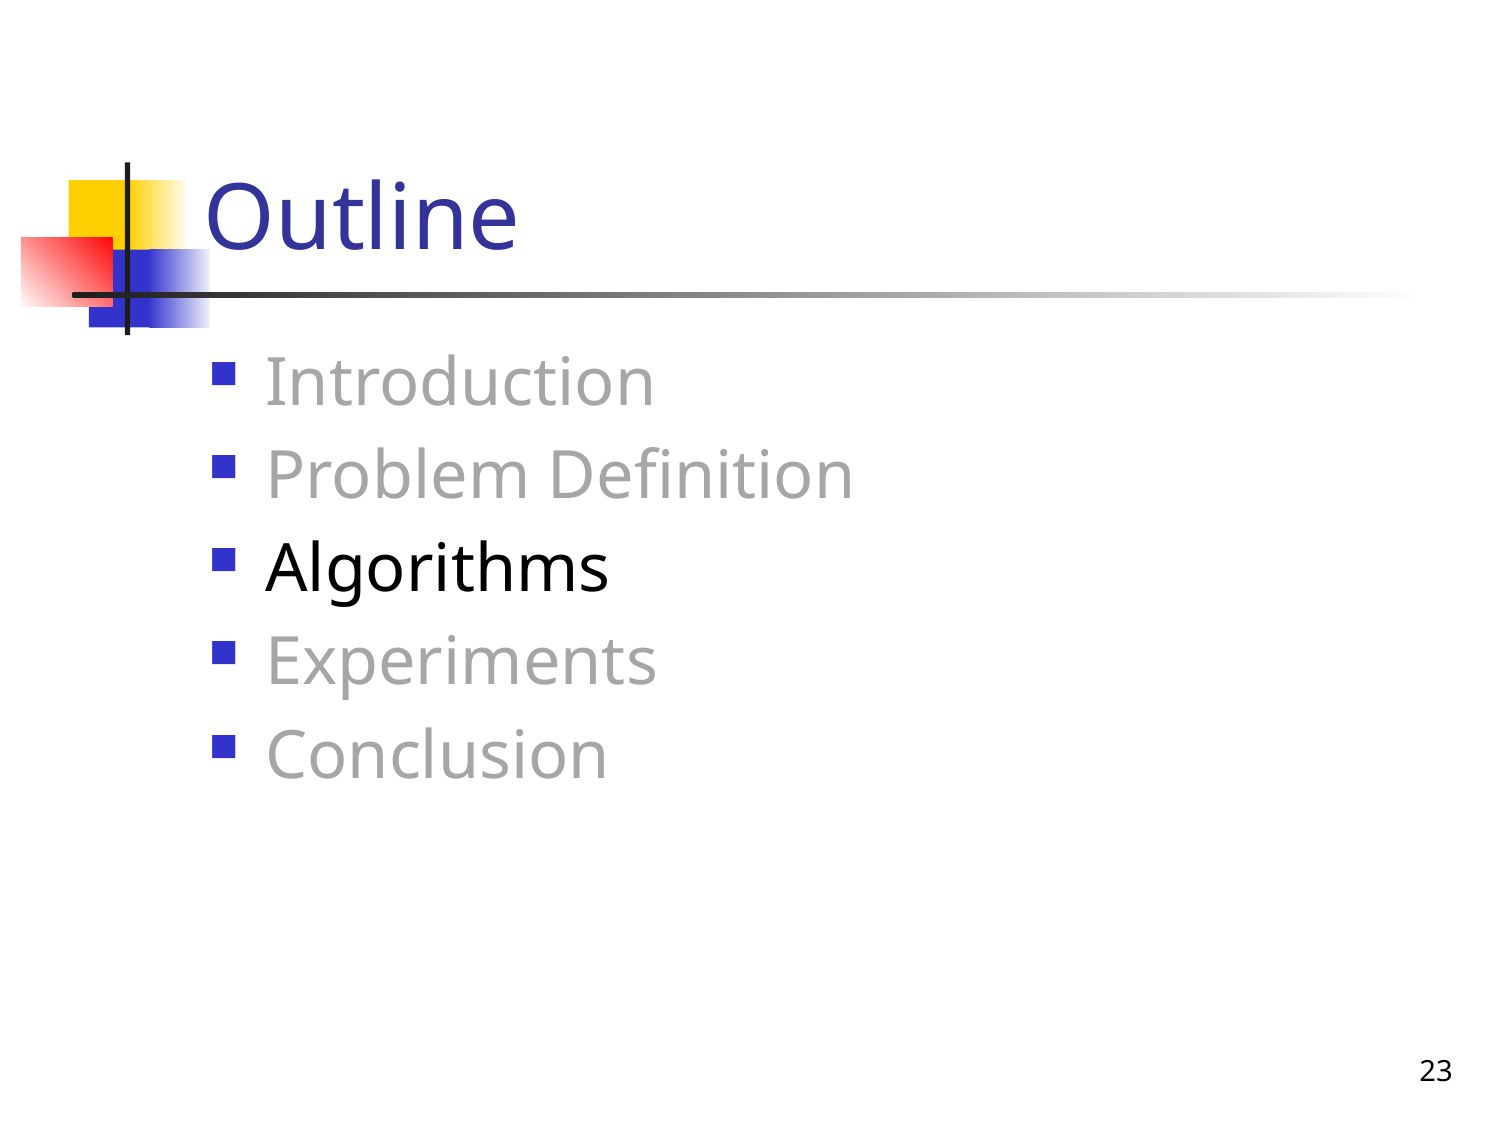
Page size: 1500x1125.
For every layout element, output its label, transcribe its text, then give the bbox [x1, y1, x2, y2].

list Introduction Problem Definition Algorithms Experiments Conclusion [193, 331, 1469, 1006]
slide_number 23 [1155, 1024, 1468, 1100]
title Outline [188, 35, 1468, 275]
